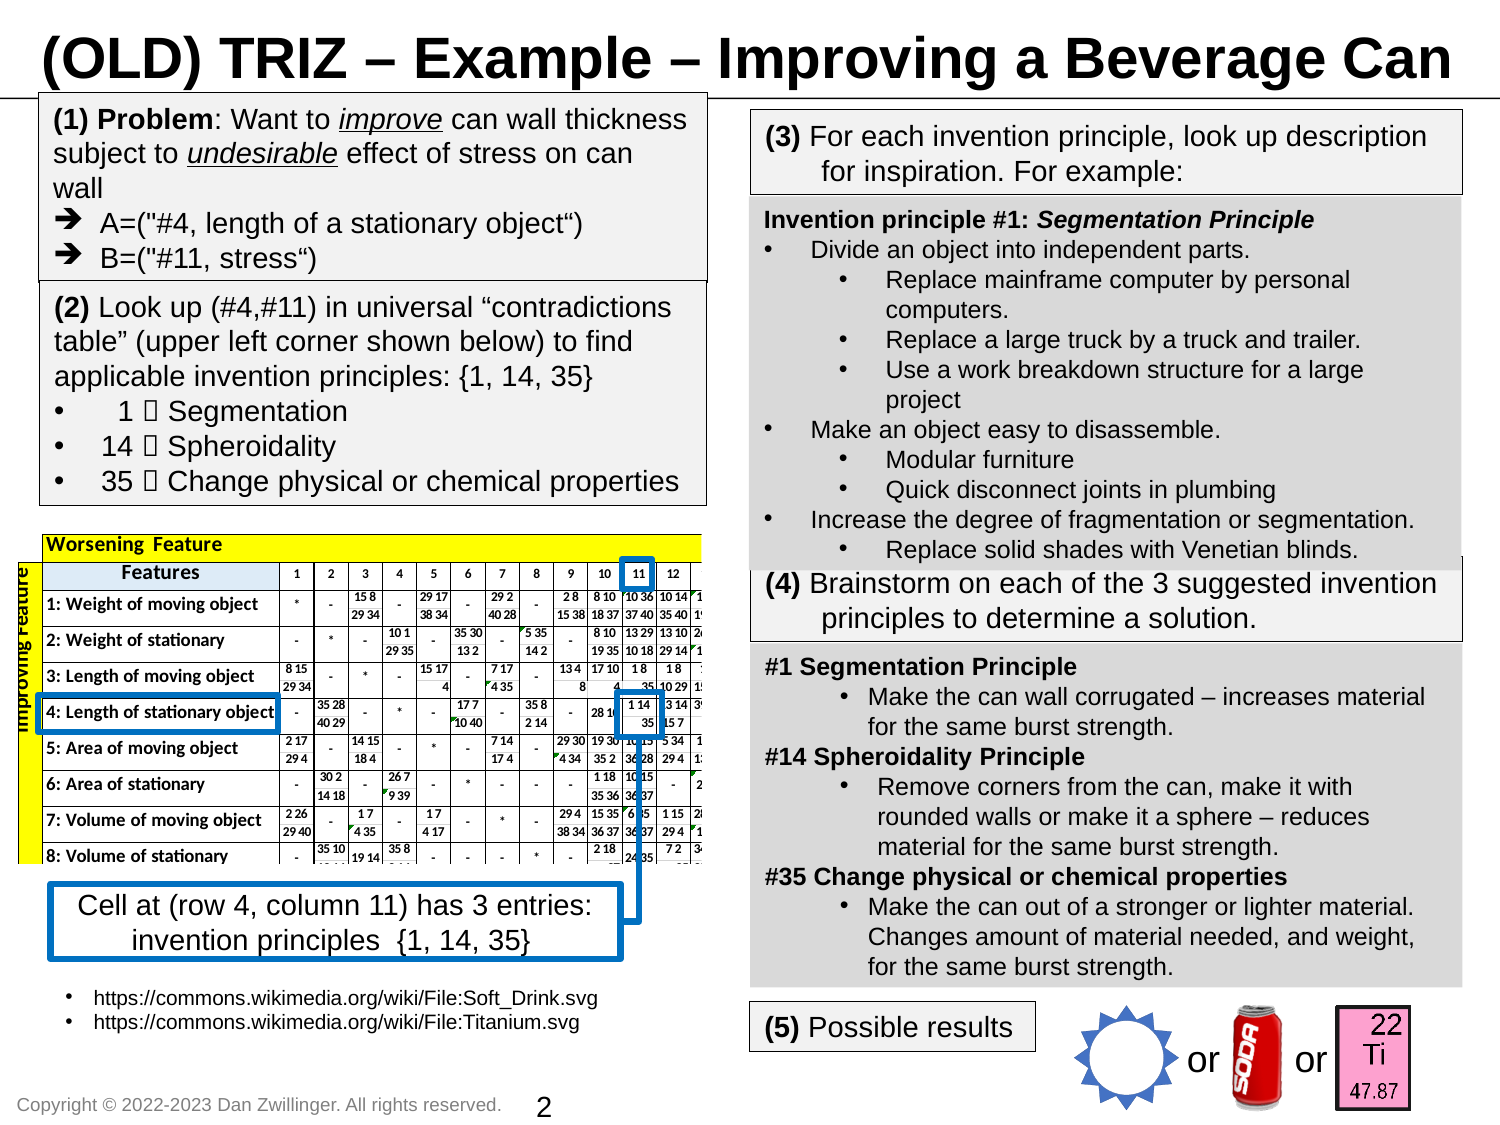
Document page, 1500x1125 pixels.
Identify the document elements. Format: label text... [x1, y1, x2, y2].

text_box https://commons.wikimedia.org/wiki/File:Soft_Drink.svg https://commons.wikimedia.org/wiki/File:Titanium.svg [50, 976, 631, 1042]
text_box #1 Segmentation Principle Make the can wall corrugated – increases material for the same burst strength. #14 Spheroidality Principle Remove corners from the can, make it with rounded walls or make it a sphere – reduces material for the same burst strength. #35 Change physical or chemical properties Make the can out of a stronger or lighter material. Changes amount of material needed, and weight, for the same burst strength. [750, 643, 1463, 988]
picture [17, 533, 702, 864]
text_box 2 [485, 1080, 568, 1122]
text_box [537, 819, 723, 839]
text_box (2) Look up (#4,#11) in universal “contradictions table” (upper left corner shown below) to find applicable invention principles: {1, 14, 35} 1  Segmentation 14  Spheroidality 35  Change physical or chemical properties [38, 280, 706, 506]
text_box (1) Problem: Want to improve can wall thickness subject to undesirable effect of stress on can wall A=("#4, length of a stationary object“) B=("#11, stress“) [37, 92, 707, 283]
picture [1226, 997, 1289, 1119]
text_box Cell at (row 4, column 11) has 3 entries: invention principles {1, 14, 35} [49, 882, 623, 961]
text_box or [1185, 1027, 1222, 1088]
picture [1073, 1004, 1180, 1111]
text_box Invention principle #1: Segmentation Principle Divide an object into independent parts. Replace mainframe computer by personal computers. Replace a large truck by a truck and trailer. Use a work breakdown structure for a large project Make an object easy to disassemble. Modular furniture Quick disconnect joints in plumbing Increase the degree of fragmentation or segmentation. Replace solid shades with Venetian blinds. [748, 196, 1462, 571]
picture [1335, 1004, 1411, 1111]
text_box (3) For each invention principle, look up description for inspiration. For example: [750, 109, 1463, 195]
text_box (5) Possible results [749, 1000, 1036, 1051]
text_box (4) Brainstorm on each of the 3 suggested invention principles to determine a solution. [750, 556, 1463, 642]
text_box (OLD) TRIZ – Example – Improving a Beverage Can [26, 12, 1488, 98]
text_box or [1292, 1027, 1330, 1088]
text_box Copyright © 2022-2023 Dan Zwillinger. All rights reserved. [1, 1085, 517, 1123]
